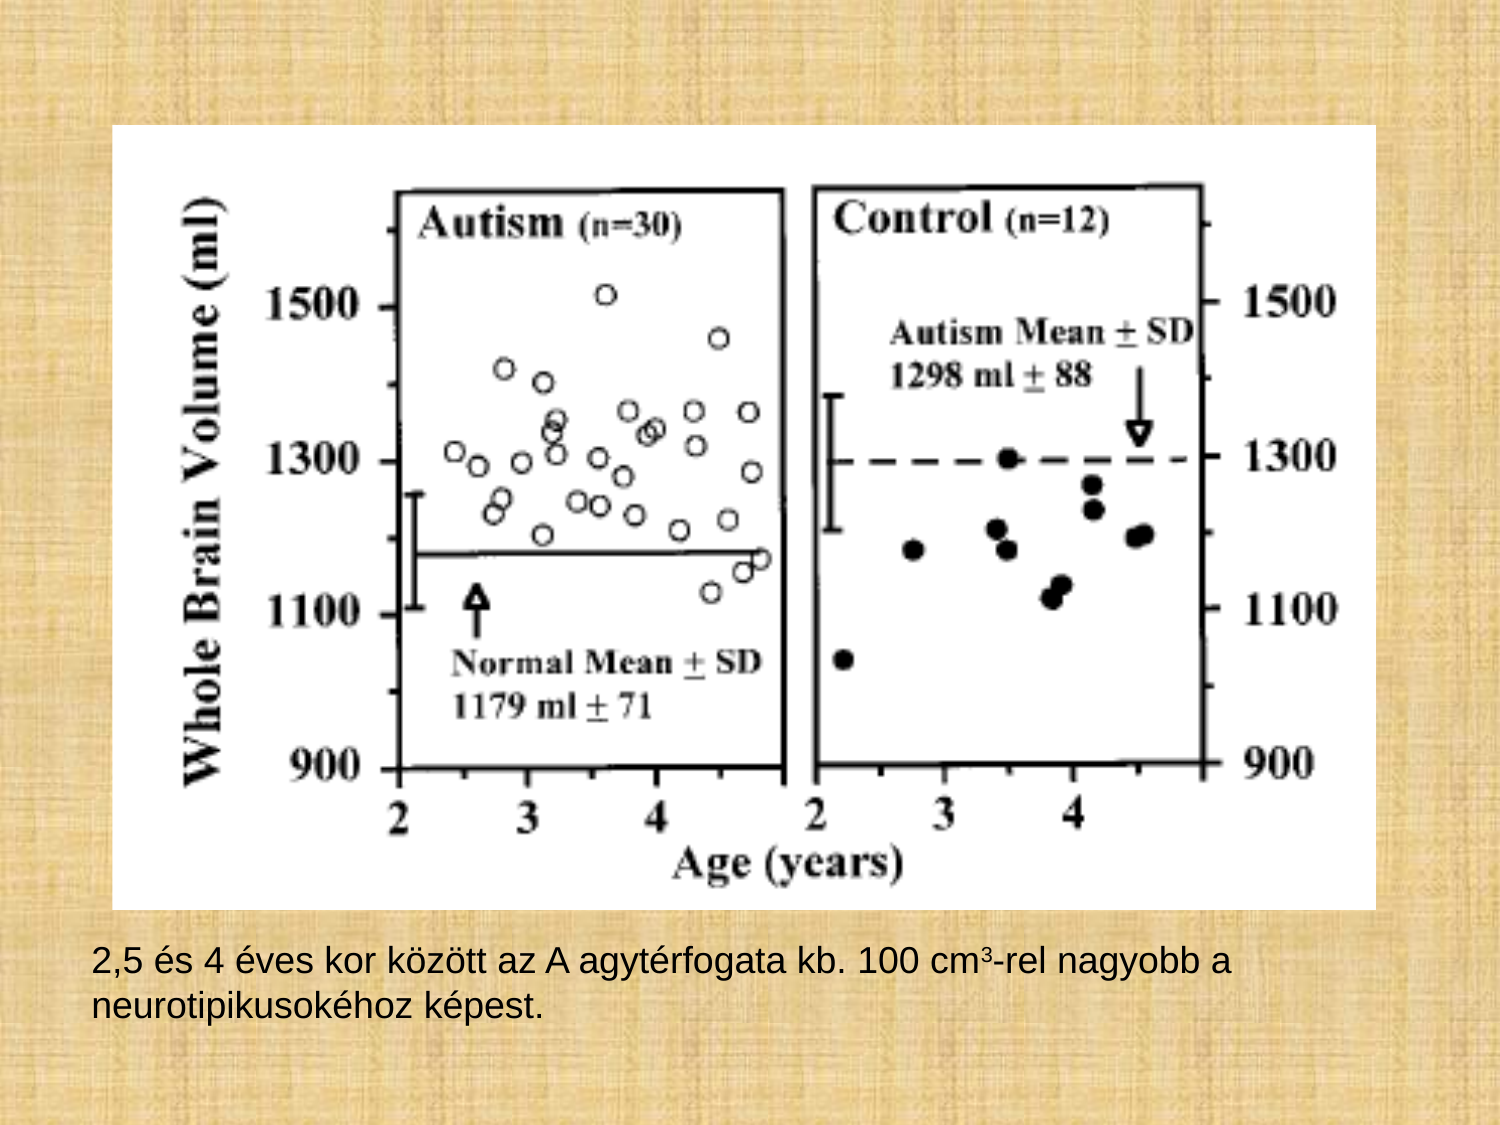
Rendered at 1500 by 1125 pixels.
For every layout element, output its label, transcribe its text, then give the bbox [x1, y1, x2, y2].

text_box 2,5 és 4 éves kor között az A agytérfogata kb. 100 cm3-rel nagyobb a neurotipikusokéhoz képest. [76, 928, 1459, 1034]
picture [0, 0, 1500, 1125]
